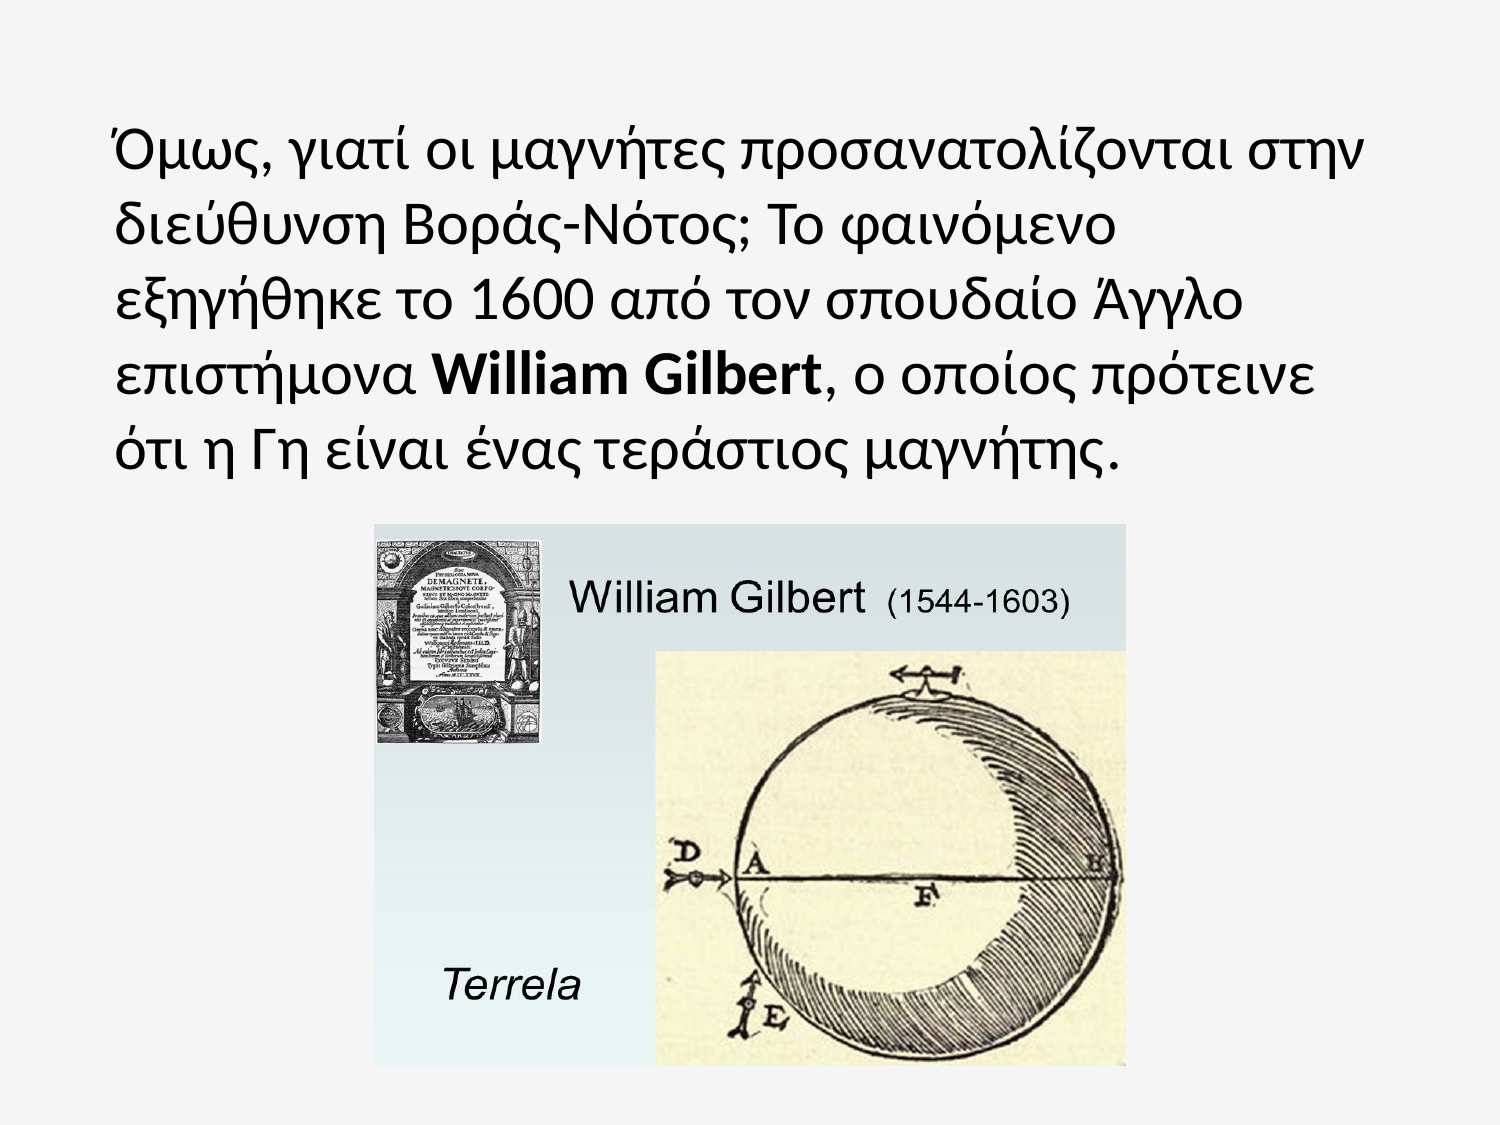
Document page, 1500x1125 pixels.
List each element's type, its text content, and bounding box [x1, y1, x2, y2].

picture [374, 524, 1126, 1066]
text_box Όμως, γιατί οι μαγνήτες προσανατολίζονται στην διεύθυνση Βοράς-Νότος; Το φαινόμενο εξηγήθηκε το 1600 από τον σπουδαίο Άγγλο επιστήμονα William Gilbert, ο οποίος πρότεινε ότι η Γη είναι ένας τεράστιος μαγνήτης. [99, 99, 1400, 488]
